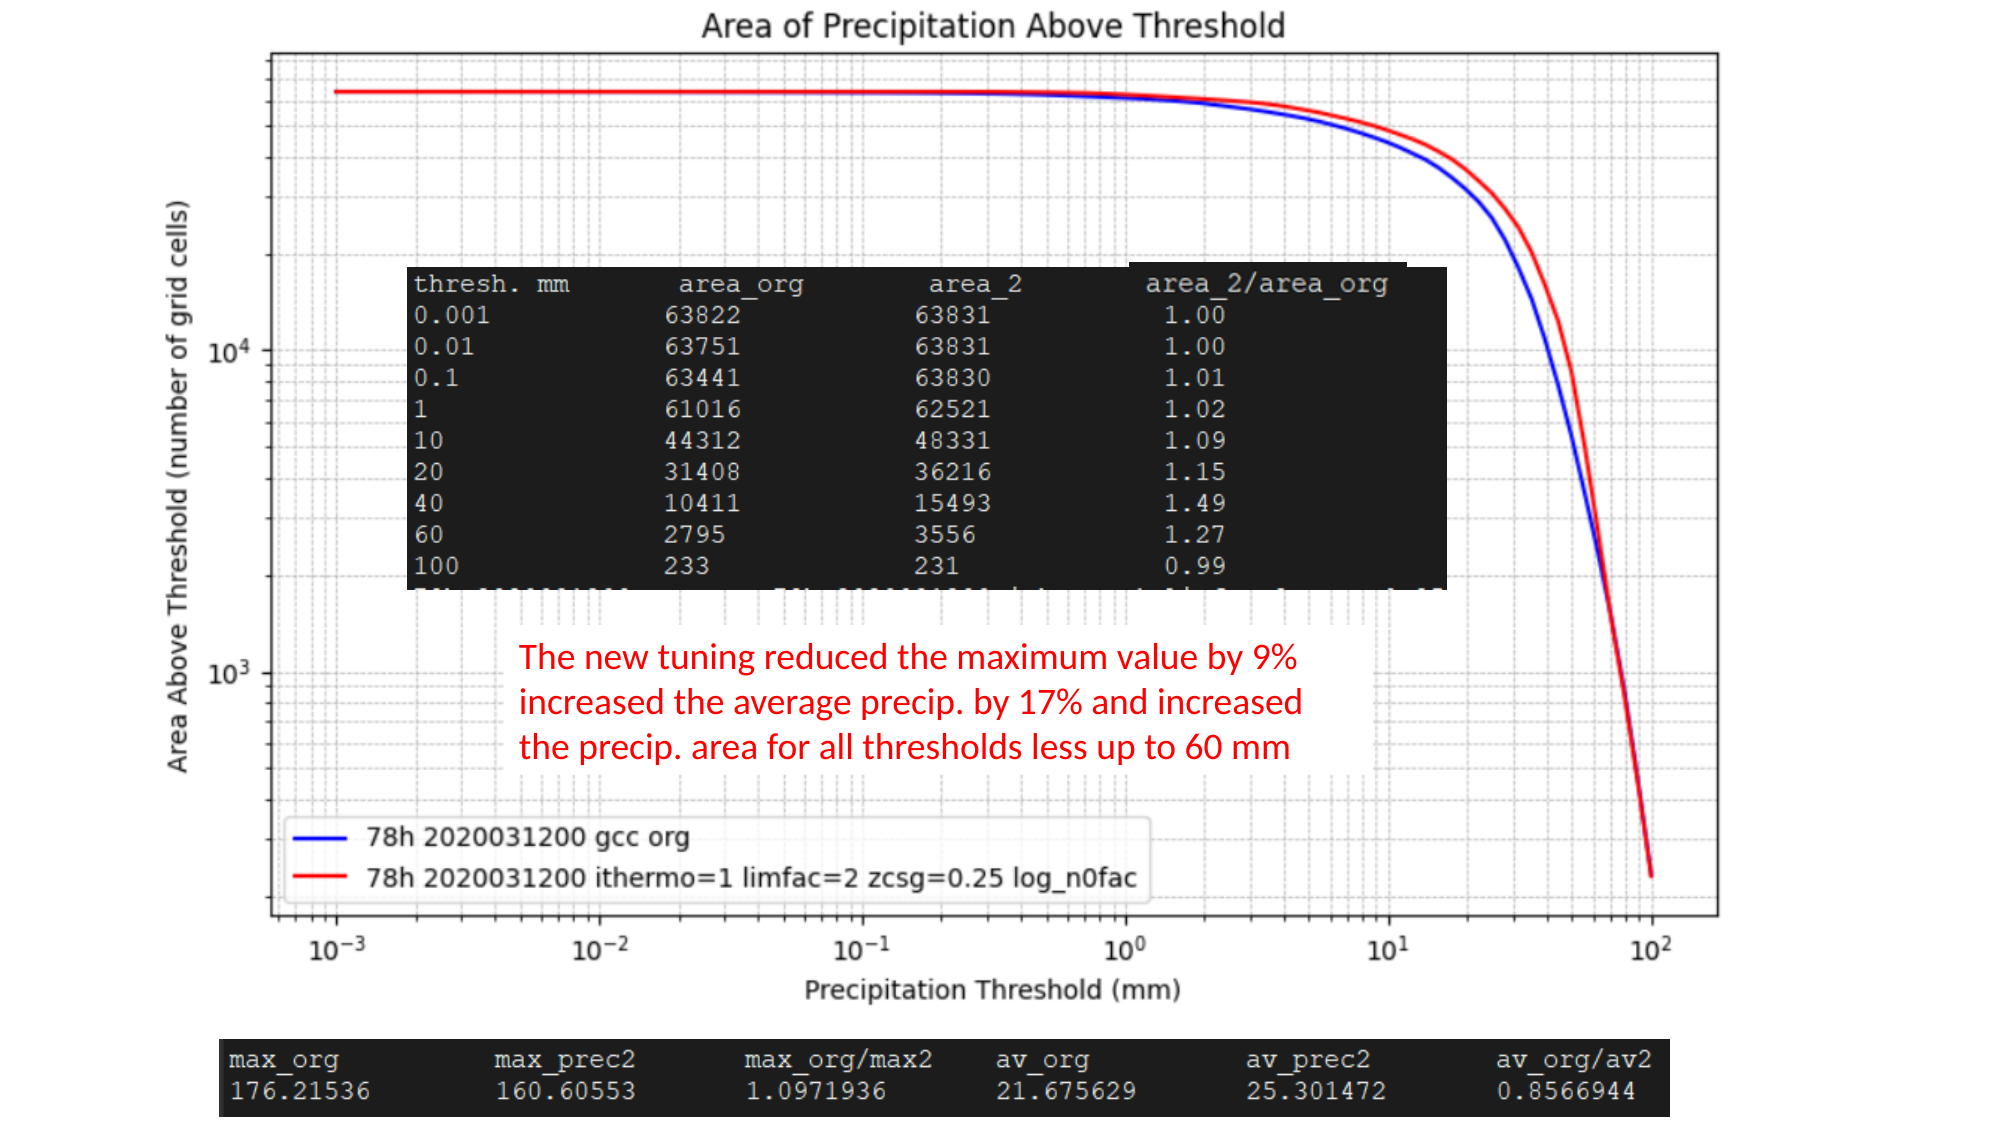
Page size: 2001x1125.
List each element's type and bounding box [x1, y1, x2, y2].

picture [219, 1039, 1670, 1117]
picture [133, 0, 1756, 1019]
